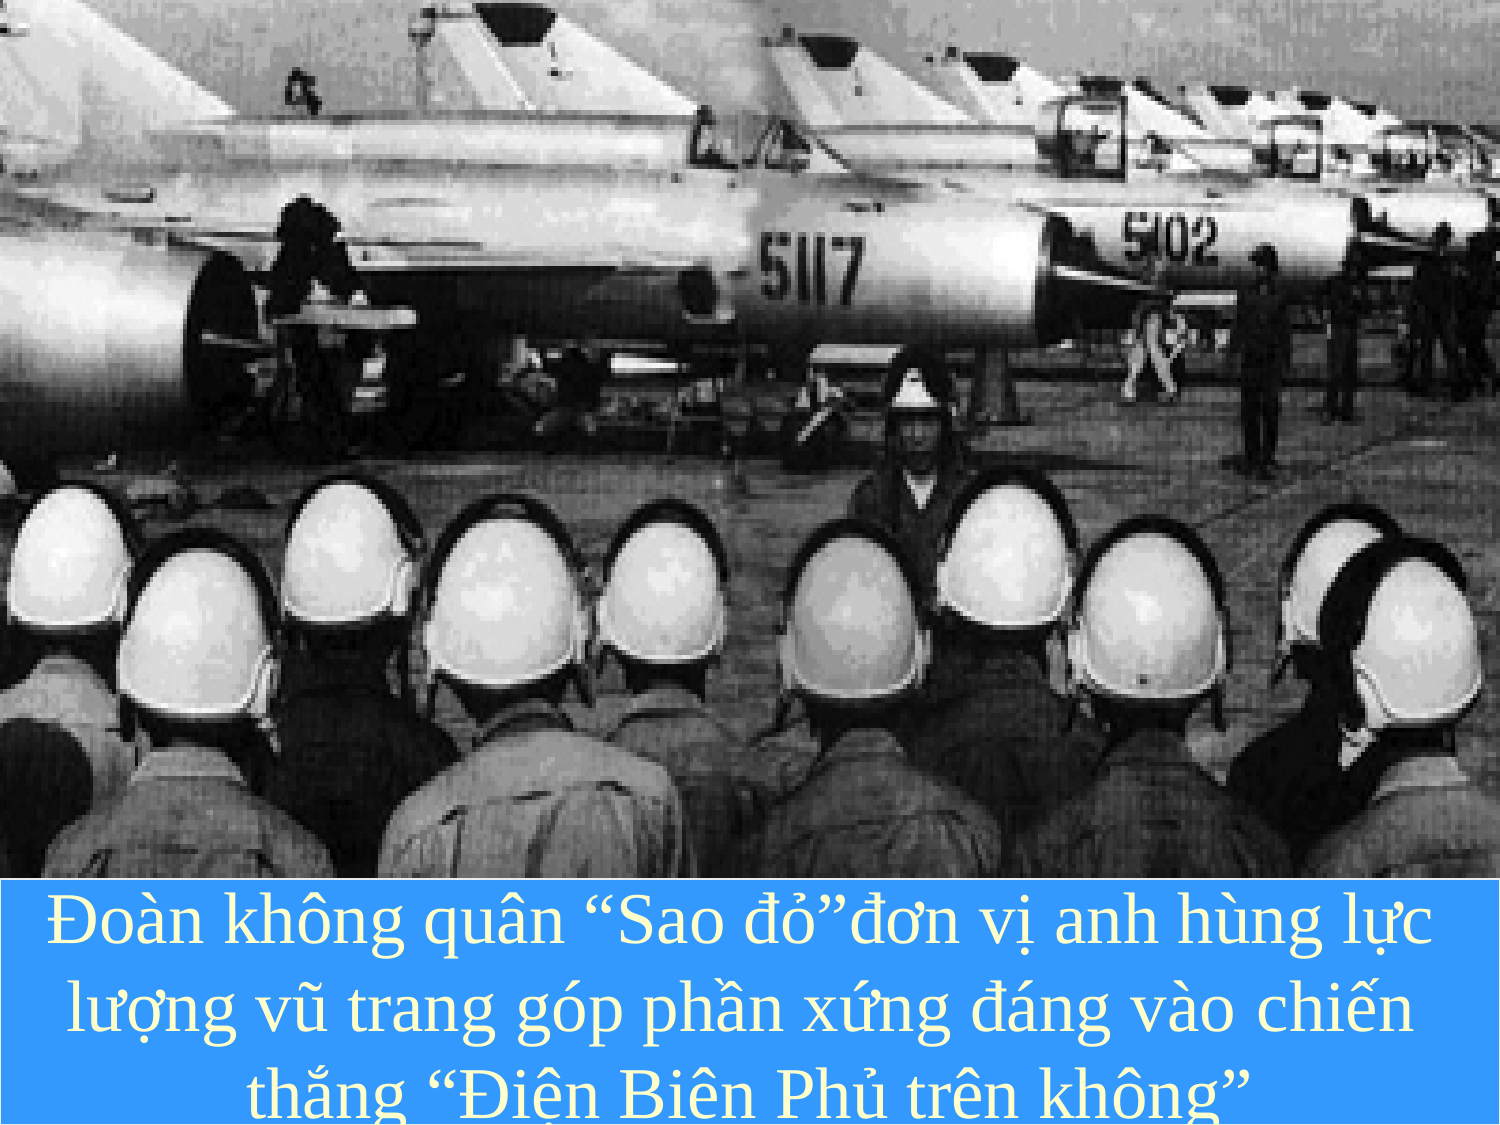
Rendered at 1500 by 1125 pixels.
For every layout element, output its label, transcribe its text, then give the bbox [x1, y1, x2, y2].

text_box Đoàn không quân “Sao đỏ”đơn vị anh hùng lực lượng vũ trang góp phần xứng đáng vào chiến thắng “Điện Biên Phủ trên không” [0, 909, 1500, 1125]
picture [0, 0, 1500, 903]
